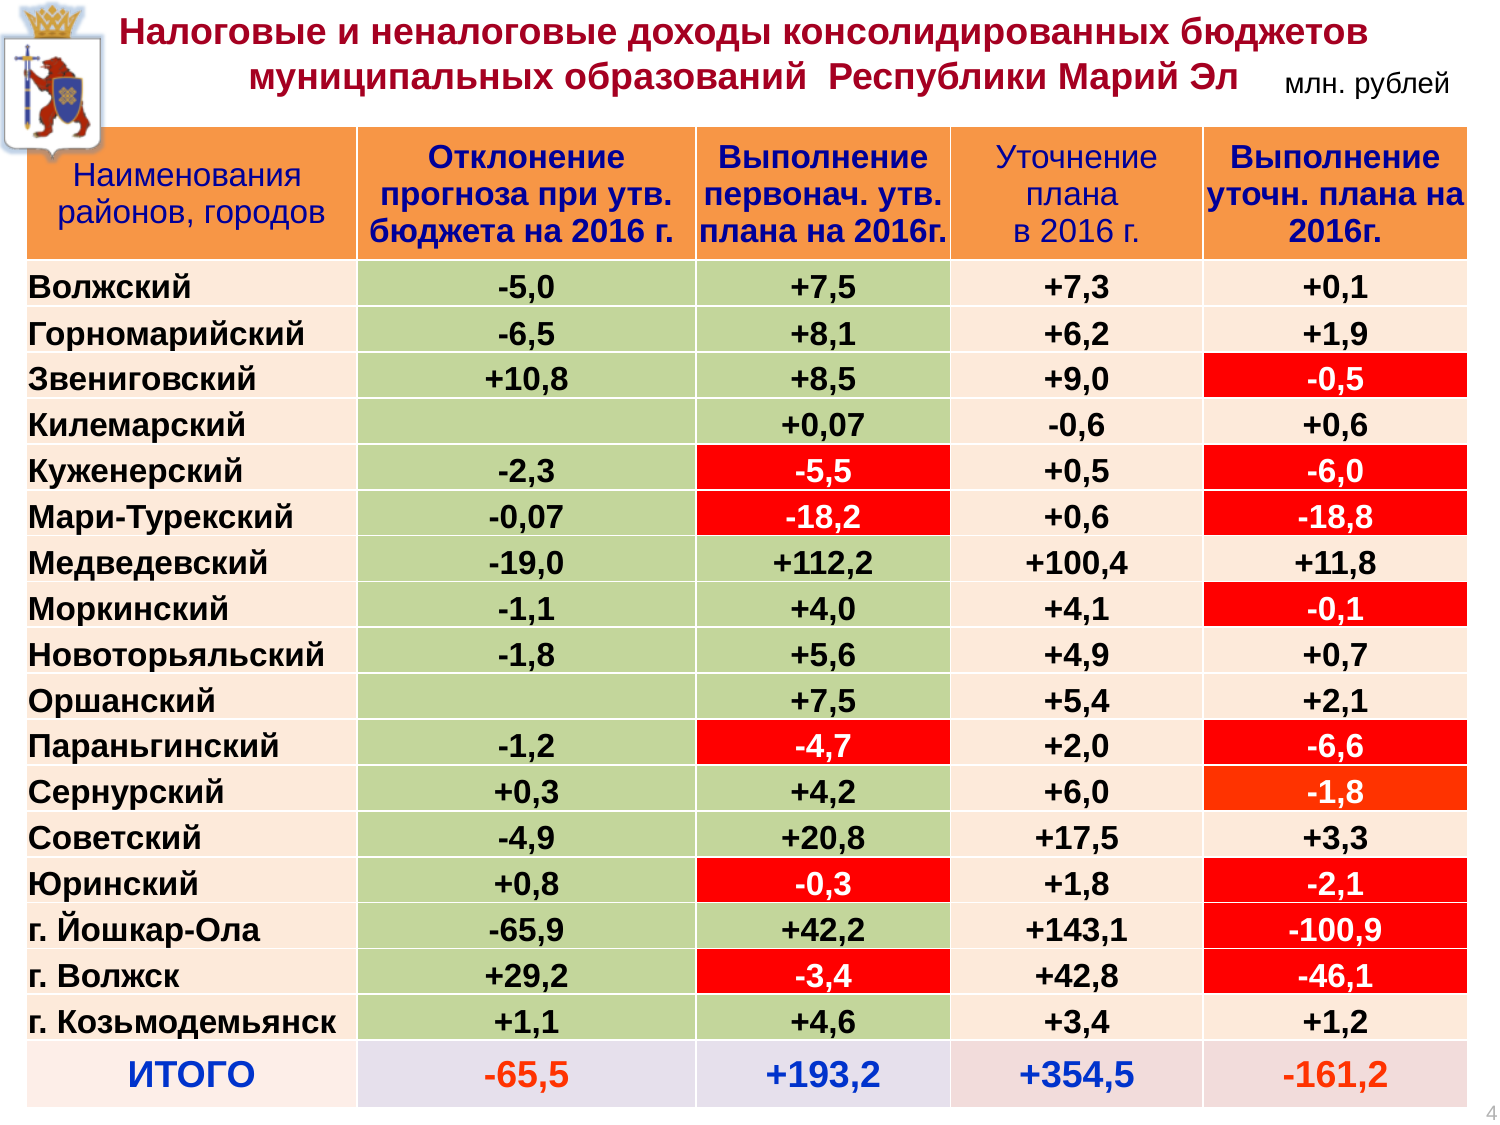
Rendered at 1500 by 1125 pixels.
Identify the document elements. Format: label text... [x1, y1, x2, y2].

table_header Выполнение первонач. утв. плана на 2016г. [697, 127, 950, 259]
table_cell +100,4 [951, 536, 1202, 581]
table_cell +7,5 [697, 674, 950, 718]
table_cell -6,5 [358, 307, 695, 351]
table_cell +3,4 [951, 995, 1202, 1039]
table_cell Горномарийский [27, 307, 356, 351]
table_cell +4,6 [697, 995, 950, 1039]
table_cell +2,0 [951, 720, 1202, 764]
table_cell -161,2 [1204, 1041, 1467, 1107]
table_cell +9,0 [951, 353, 1202, 397]
table_cell -0,5 [1204, 353, 1467, 397]
table_cell +6,0 [951, 766, 1202, 810]
table_cell -0,1 [1204, 582, 1467, 626]
text_box 4 [1459, 1092, 1500, 1125]
table_header Уточнение плана в 2016 г. [951, 127, 1202, 259]
table_cell Волжский [27, 261, 356, 305]
table_cell [358, 399, 695, 443]
table_cell +8,1 [697, 307, 950, 351]
table_cell +20,8 [697, 812, 950, 856]
table_cell +4,9 [951, 628, 1202, 672]
table_cell +193,2 [697, 1041, 950, 1107]
table_cell -1,1 [358, 582, 695, 626]
table_cell Куженерский [27, 445, 356, 489]
table_cell -18,2 [697, 491, 950, 535]
table_cell -4,9 [358, 812, 695, 856]
table_cell +0,1 [1204, 261, 1467, 305]
table_cell -1,8 [1204, 766, 1467, 810]
table_cell +7,5 [697, 261, 950, 305]
table_cell -5,0 [358, 261, 695, 305]
table_cell Юринский [27, 858, 356, 902]
table_cell +1,1 [358, 995, 695, 1039]
table_cell -0,07 [358, 491, 695, 535]
table_cell -6,0 [1204, 445, 1467, 489]
table_cell +4,1 [951, 582, 1202, 626]
table_cell -18,8 [1204, 491, 1467, 535]
table_cell ИТОГО [27, 1041, 356, 1107]
table_cell +0,3 [358, 766, 695, 810]
table_cell г. Козьмодемьянск [27, 995, 356, 1039]
table_cell +354,5 [951, 1041, 1202, 1107]
table_cell Параньгинский [27, 720, 356, 764]
table_cell Советский [27, 812, 356, 856]
table_header Наименования районов, городов [27, 127, 356, 259]
table_cell +4,2 [697, 766, 950, 810]
table_cell +1,2 [1204, 995, 1467, 1039]
table_cell -1,8 [358, 628, 695, 672]
table_cell +10,8 [358, 353, 695, 397]
table_cell Мари-Турекский [27, 491, 356, 535]
table_cell +1,8 [951, 858, 1202, 902]
table_cell -6,6 [1204, 720, 1467, 764]
text_box млн. рублей [1269, 56, 1500, 107]
table_cell г. Волжск [27, 949, 356, 993]
table_cell +42,8 [951, 949, 1202, 993]
table_cell +7,3 [951, 261, 1202, 305]
table_cell -100,9 [1204, 903, 1467, 948]
table_header Отклонение прогноза при утв. бюджета на 2016 г. [358, 127, 695, 259]
picture [3, 5, 101, 160]
table_cell Килемарский [27, 399, 356, 443]
table_cell +29,2 [358, 949, 695, 993]
table_cell Медведевский [27, 536, 356, 581]
table_cell -4,7 [697, 720, 950, 764]
table_cell -2,1 [1204, 858, 1467, 902]
table_cell +143,1 [951, 903, 1202, 948]
table_cell Сернурский [27, 766, 356, 810]
table_cell -19,0 [358, 536, 695, 581]
table_cell г. Йошкар-Ола [27, 903, 356, 948]
table_cell +0,6 [951, 491, 1202, 535]
table_cell +0,7 [1204, 628, 1467, 672]
table_cell +0,8 [358, 858, 695, 902]
table_cell +1,9 [1204, 307, 1467, 351]
table_cell +112,2 [697, 536, 950, 581]
table_cell Моркинский [27, 582, 356, 626]
table_cell -65,9 [358, 903, 695, 948]
text_box Налоговые и неналоговые доходы консолидированных бюджетов муниципальных образований Республики Марий Эл [23, 0, 1465, 105]
table_cell -5,5 [697, 445, 950, 489]
table_cell Оршанский [27, 674, 356, 718]
table_cell +3,3 [1204, 812, 1467, 856]
table_cell +17,5 [951, 812, 1202, 856]
table_cell +11,8 [1204, 536, 1467, 581]
table_cell +2,1 [1204, 674, 1467, 718]
table_cell +0,07 [697, 399, 950, 443]
table_cell +4,0 [697, 582, 950, 626]
table_cell +5,4 [951, 674, 1202, 718]
table_cell -46,1 [1204, 949, 1467, 993]
table_cell Новоторьяльский [27, 628, 356, 672]
table_cell -0,6 [951, 399, 1202, 443]
table_cell -1,2 [358, 720, 695, 764]
table_cell +6,2 [951, 307, 1202, 351]
table_cell +0,5 [951, 445, 1202, 489]
table_cell -0,3 [697, 858, 950, 902]
table_cell +42,2 [697, 903, 950, 948]
table_cell Звениговский [27, 353, 356, 397]
table_cell +8,5 [697, 353, 950, 397]
table_cell [358, 674, 695, 718]
table_header Выполнение уточн. плана на 2016г. [1204, 127, 1467, 259]
table_cell -2,3 [358, 445, 695, 489]
table_cell +0,6 [1204, 399, 1467, 443]
table_cell -3,4 [697, 949, 950, 993]
table_cell -65,5 [358, 1041, 695, 1107]
table_cell +5,6 [697, 628, 950, 672]
